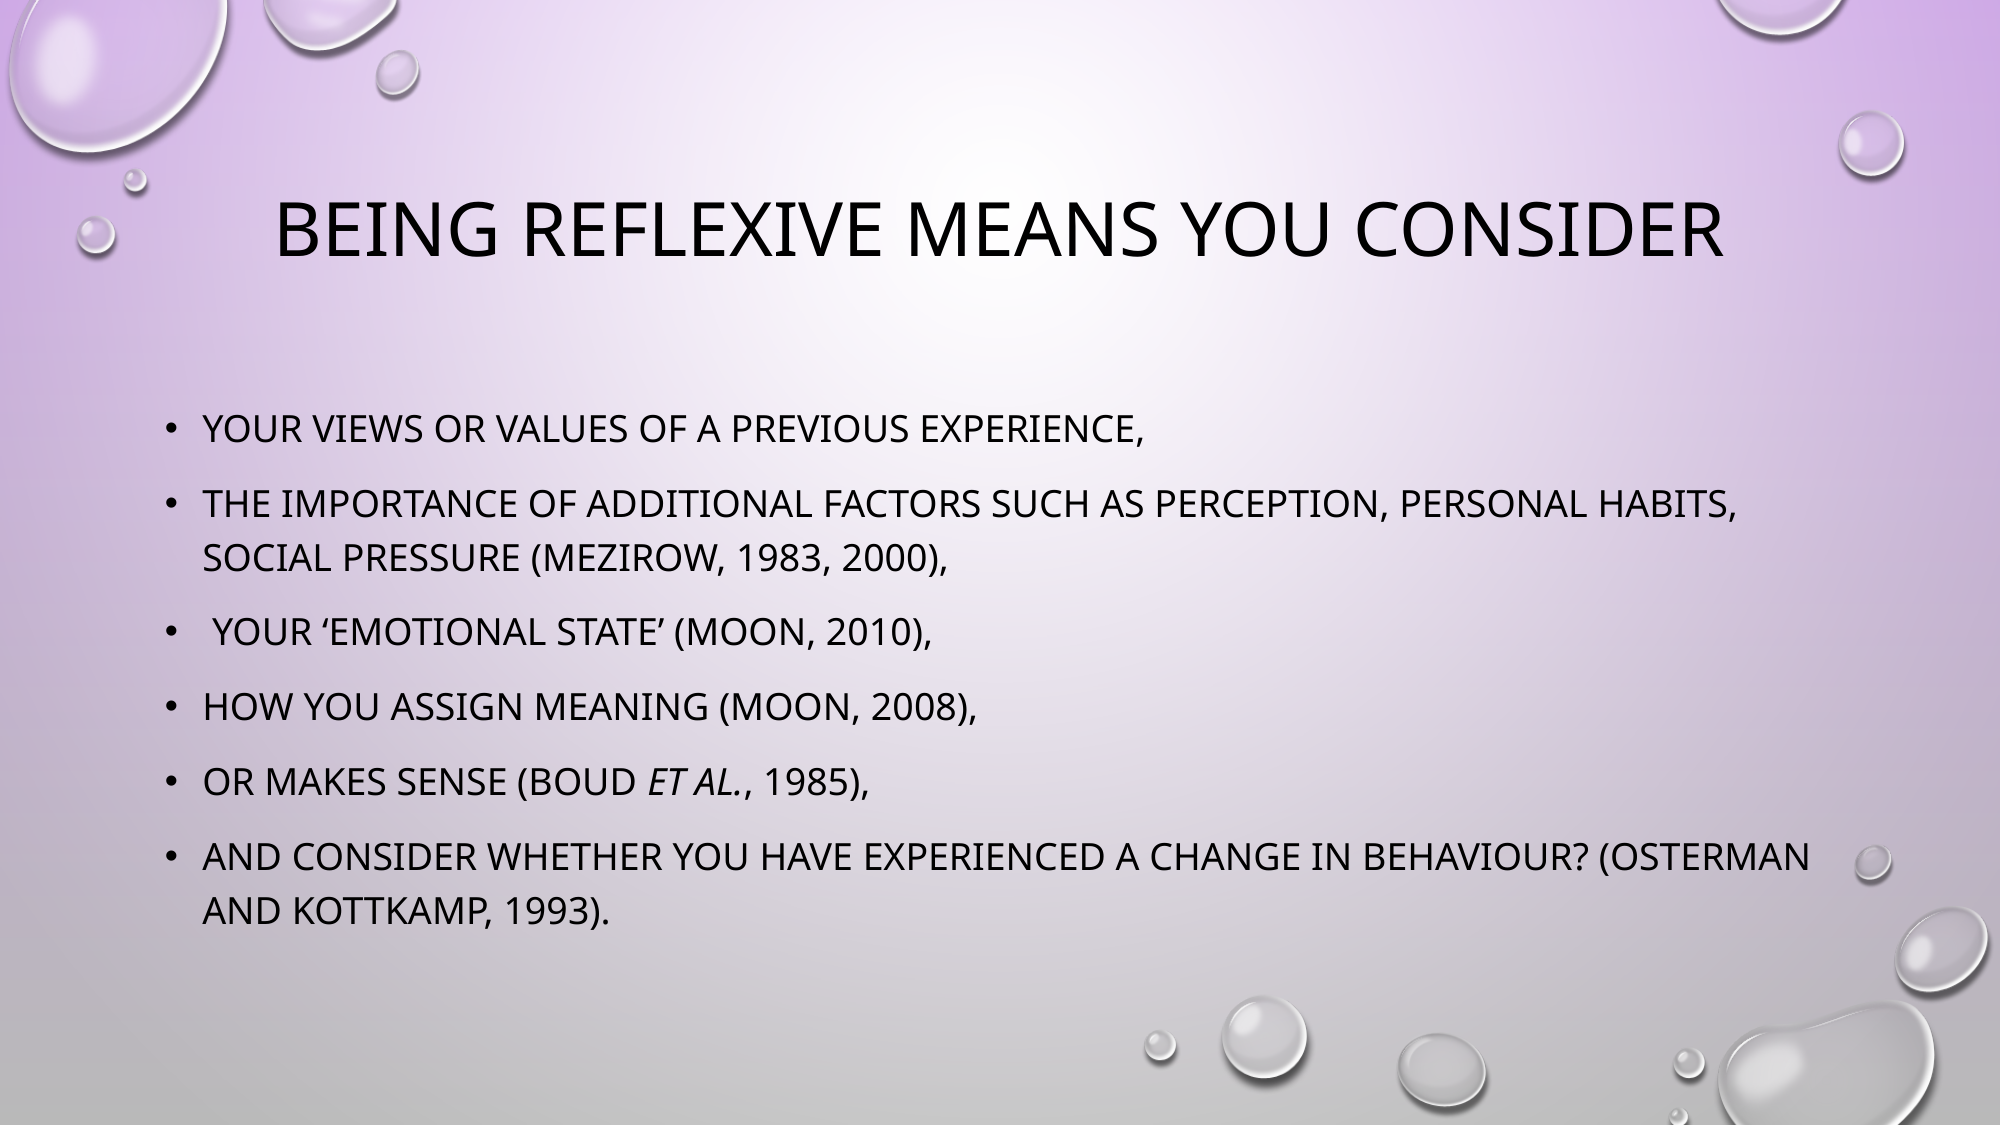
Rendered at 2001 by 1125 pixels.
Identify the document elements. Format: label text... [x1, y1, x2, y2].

title Being reflexive means you consider [149, 101, 1851, 364]
picture [0, 0, 2000, 1125]
list your views or values of a previous experience, the importance of additional factors such as perception, personal habits, social pressure (Mezirow, 1983, 2000), your ‘emotional state’ (Moon, 2010), how you assign meaning (Moon, 2008), or makes sense (Boud et al., 1985), and consider whether you have experienced a change in behaviour? (Osterman and Kottkamp, 1993). [149, 388, 1850, 950]
